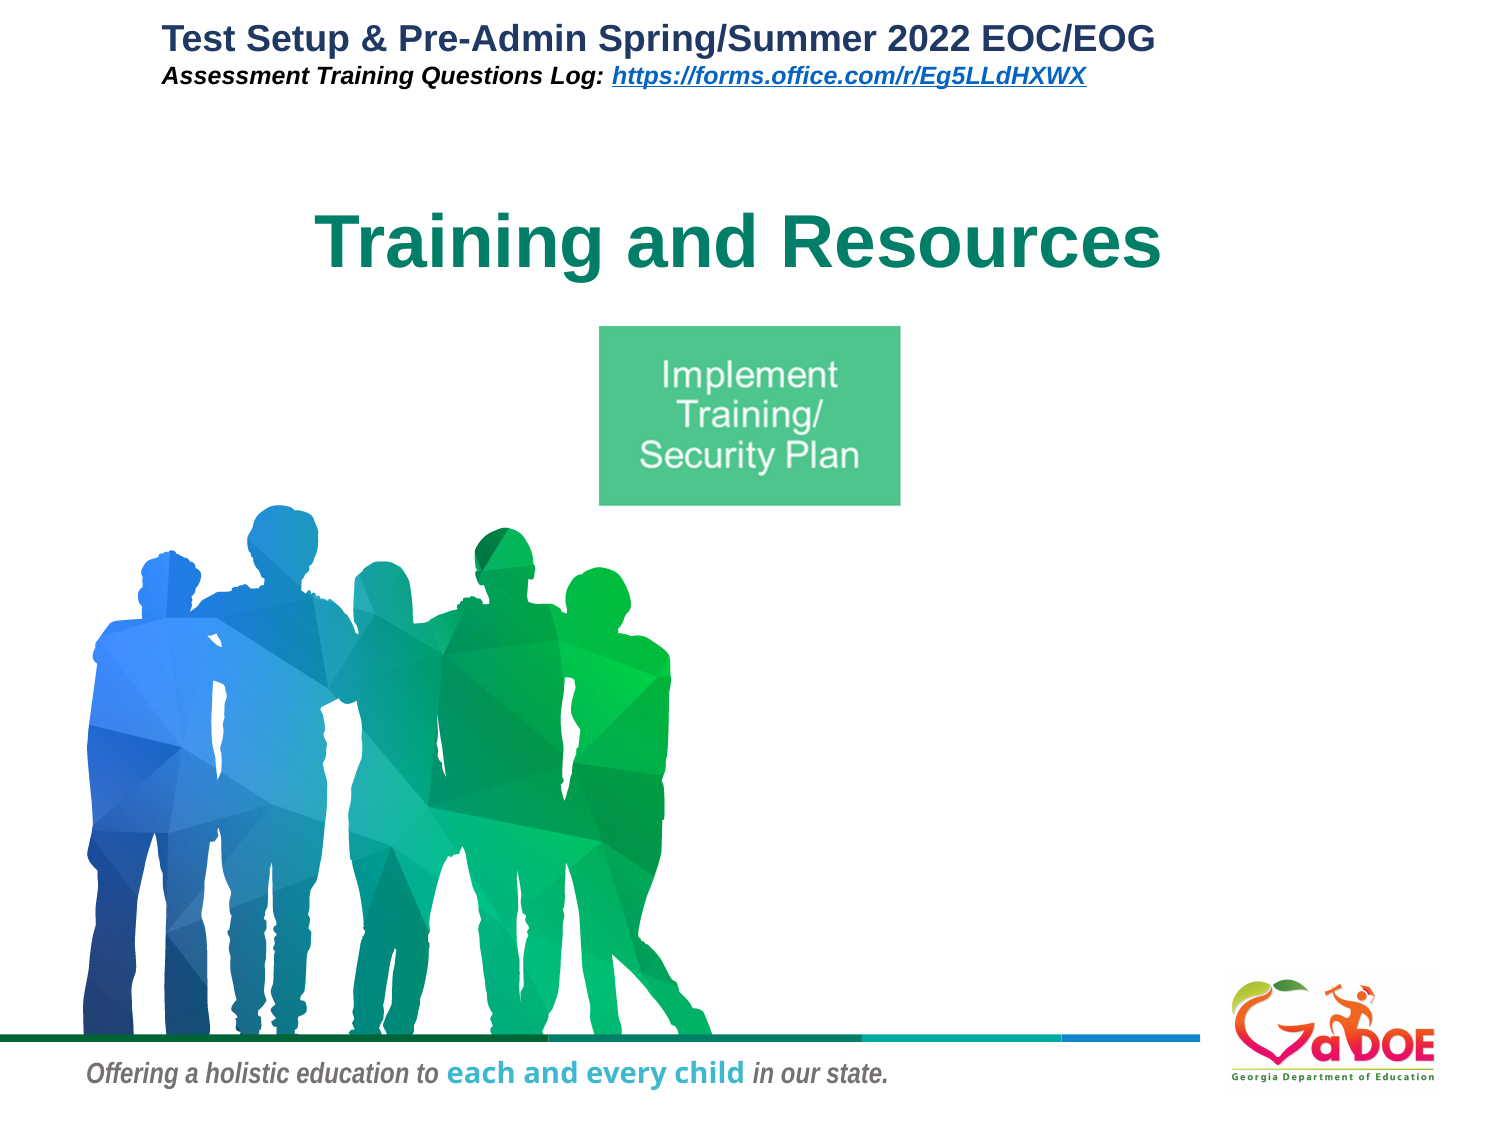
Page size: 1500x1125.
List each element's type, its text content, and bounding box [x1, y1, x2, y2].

picture [1225, 970, 1439, 1089]
picture [35, 324, 903, 1034]
title Training and Resources [213, 121, 1287, 292]
